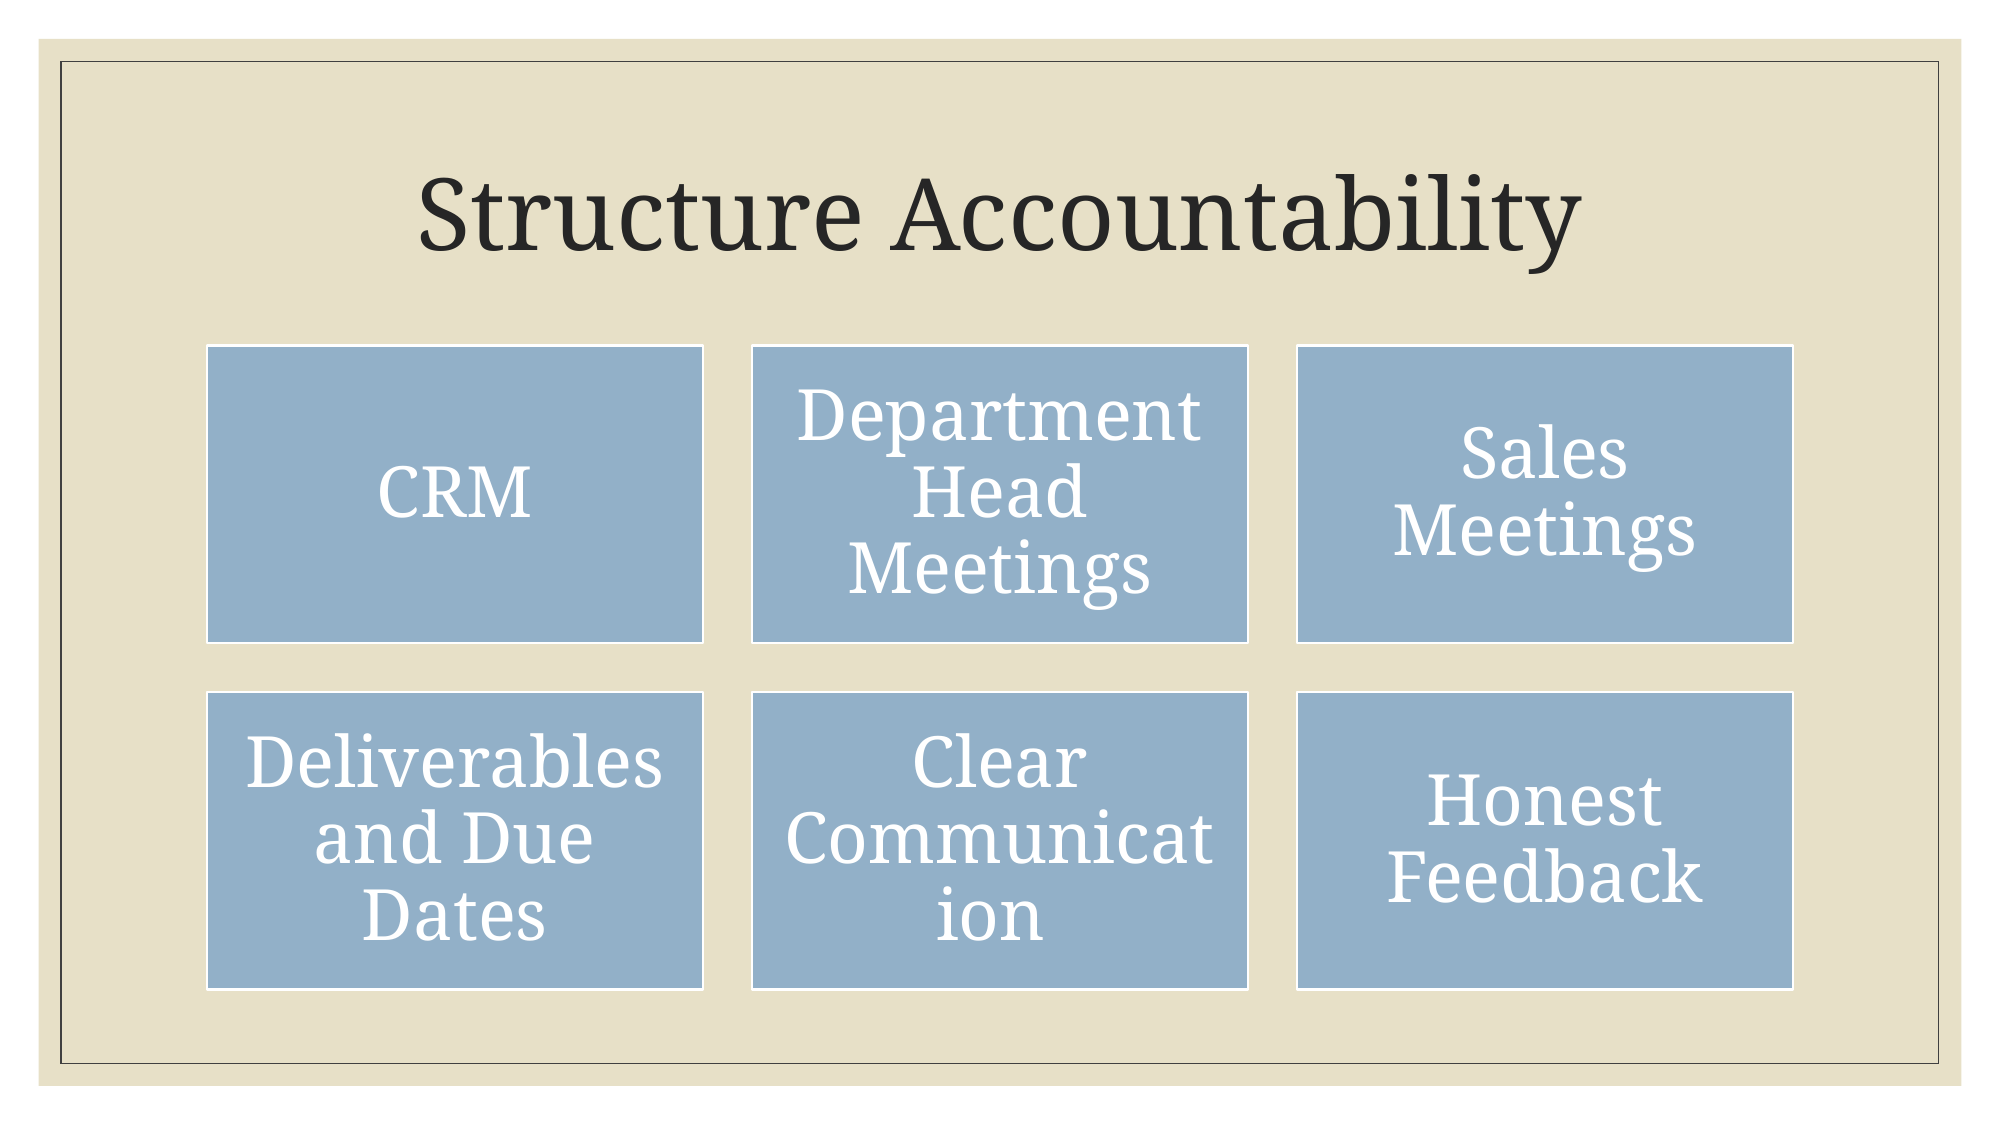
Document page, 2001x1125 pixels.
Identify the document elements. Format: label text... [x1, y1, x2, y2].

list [174, 345, 1825, 991]
title Structure Accountability [174, 105, 1825, 331]
